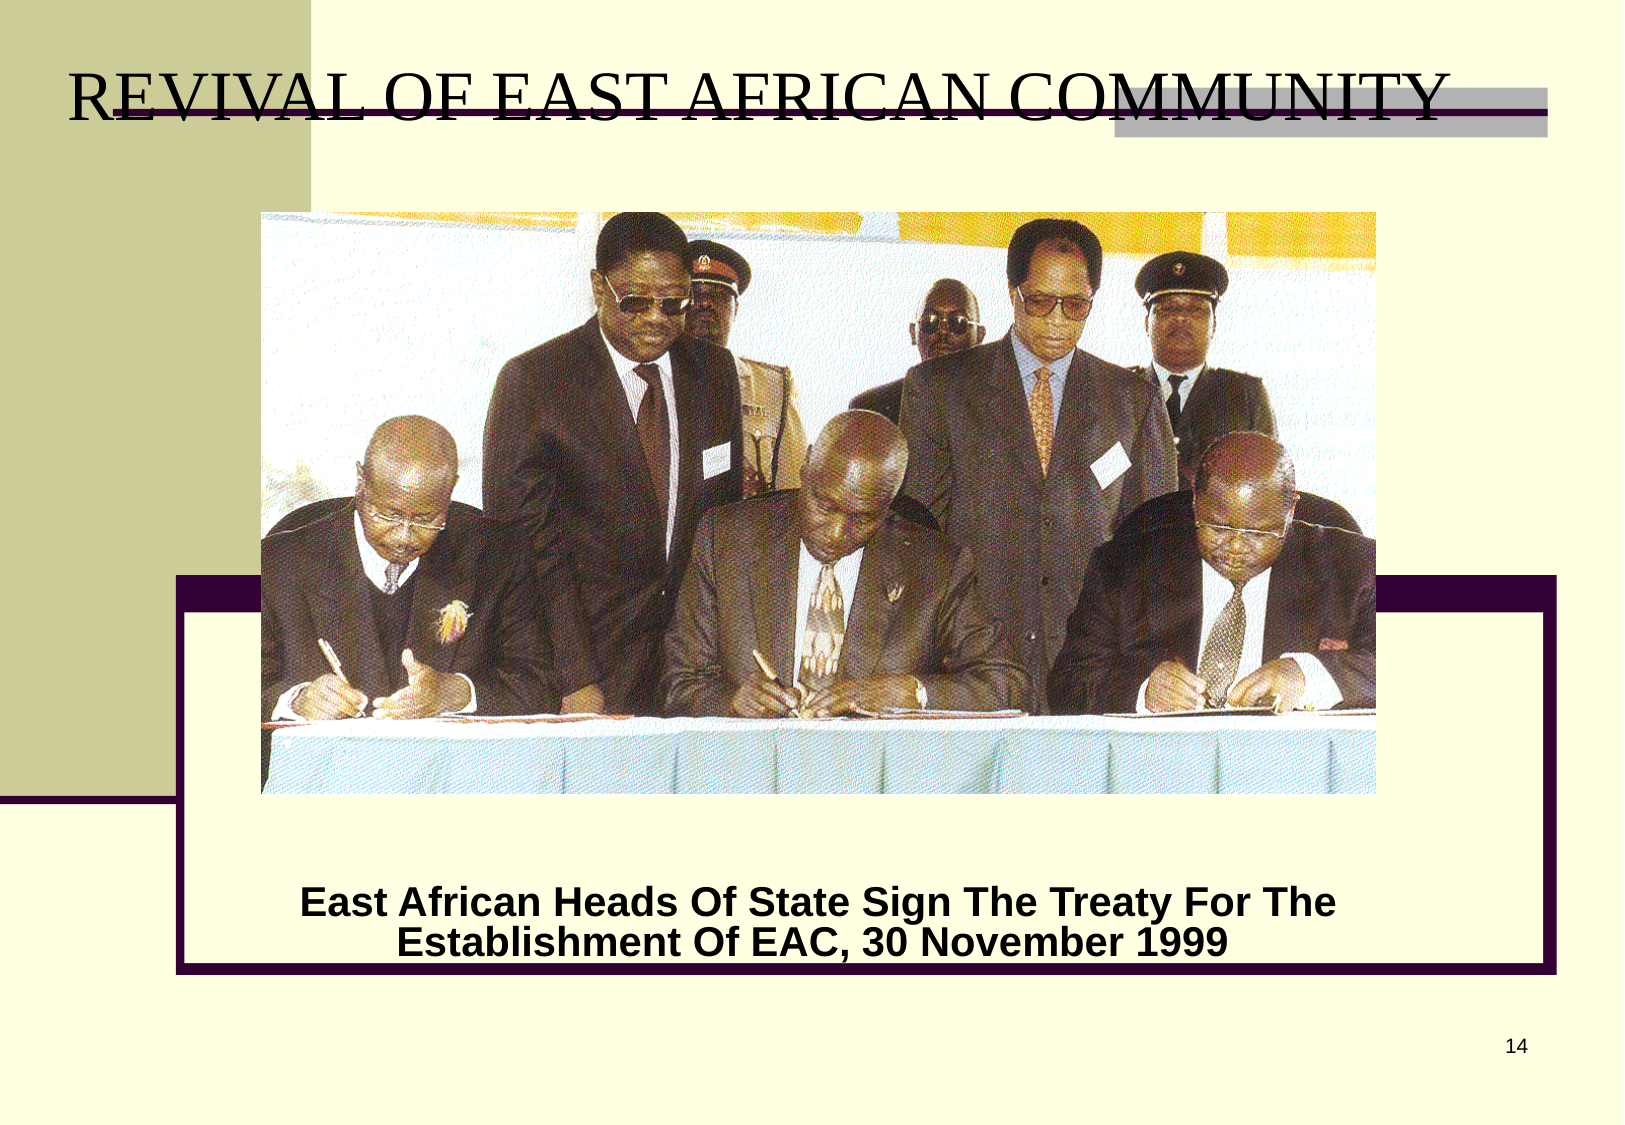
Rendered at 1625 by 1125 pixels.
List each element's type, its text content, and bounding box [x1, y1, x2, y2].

subtitle East African Heads Of State Sign The Treaty For The Establishment Of EAC, 30 November 1999 [249, 862, 1387, 988]
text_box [236, 212, 1550, 825]
slide_number 14 [1204, 1024, 1544, 1101]
title REVIVAL OF EAST AFRICAN COMMUNITY [67, 50, 1557, 150]
